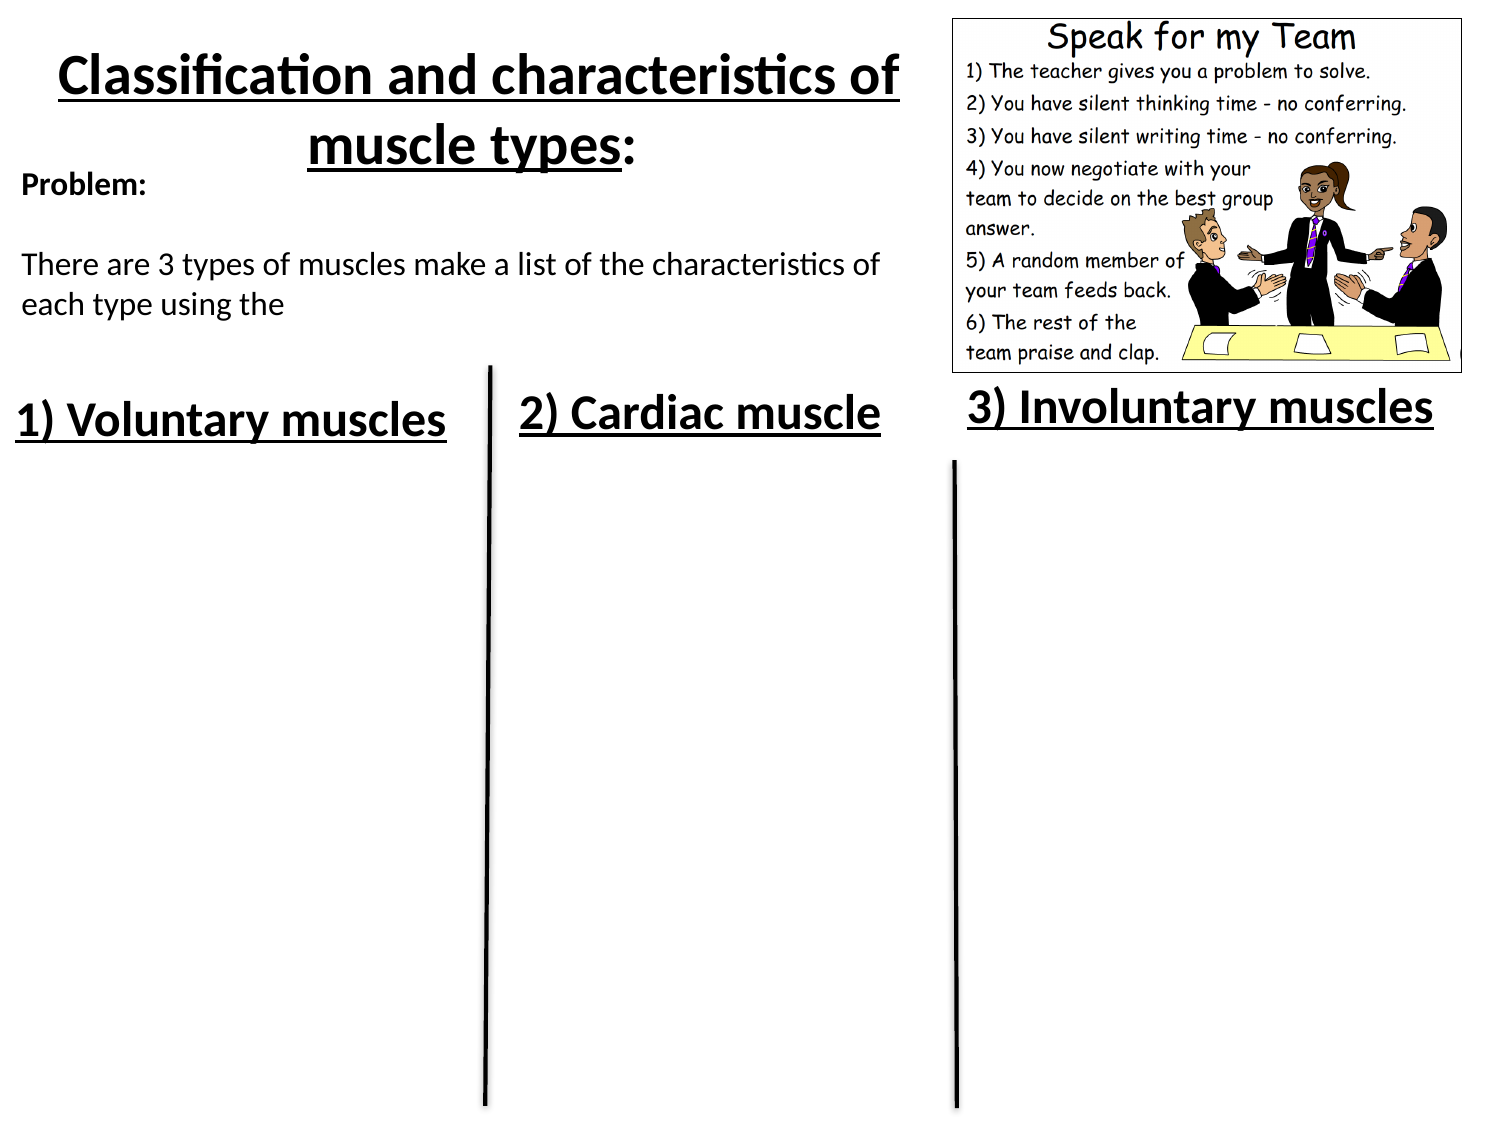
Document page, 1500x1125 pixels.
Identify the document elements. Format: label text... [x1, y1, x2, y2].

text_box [954, 459, 958, 1109]
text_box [485, 365, 491, 1107]
title Classification and characteristics of muscle types: [12, 0, 946, 213]
text_box Problem: There are 3 types of muscles make a list of the characteristics of each type using the [6, 154, 947, 330]
text_box 1) Voluntary muscles [0, 378, 479, 454]
text_box 2) Cardiac muscle [504, 372, 970, 448]
picture [952, 18, 1462, 373]
text_box 3) Involuntary muscles [970, 366, 1500, 442]
text_box 1) Voluntary muscles [497, 378, 506, 454]
